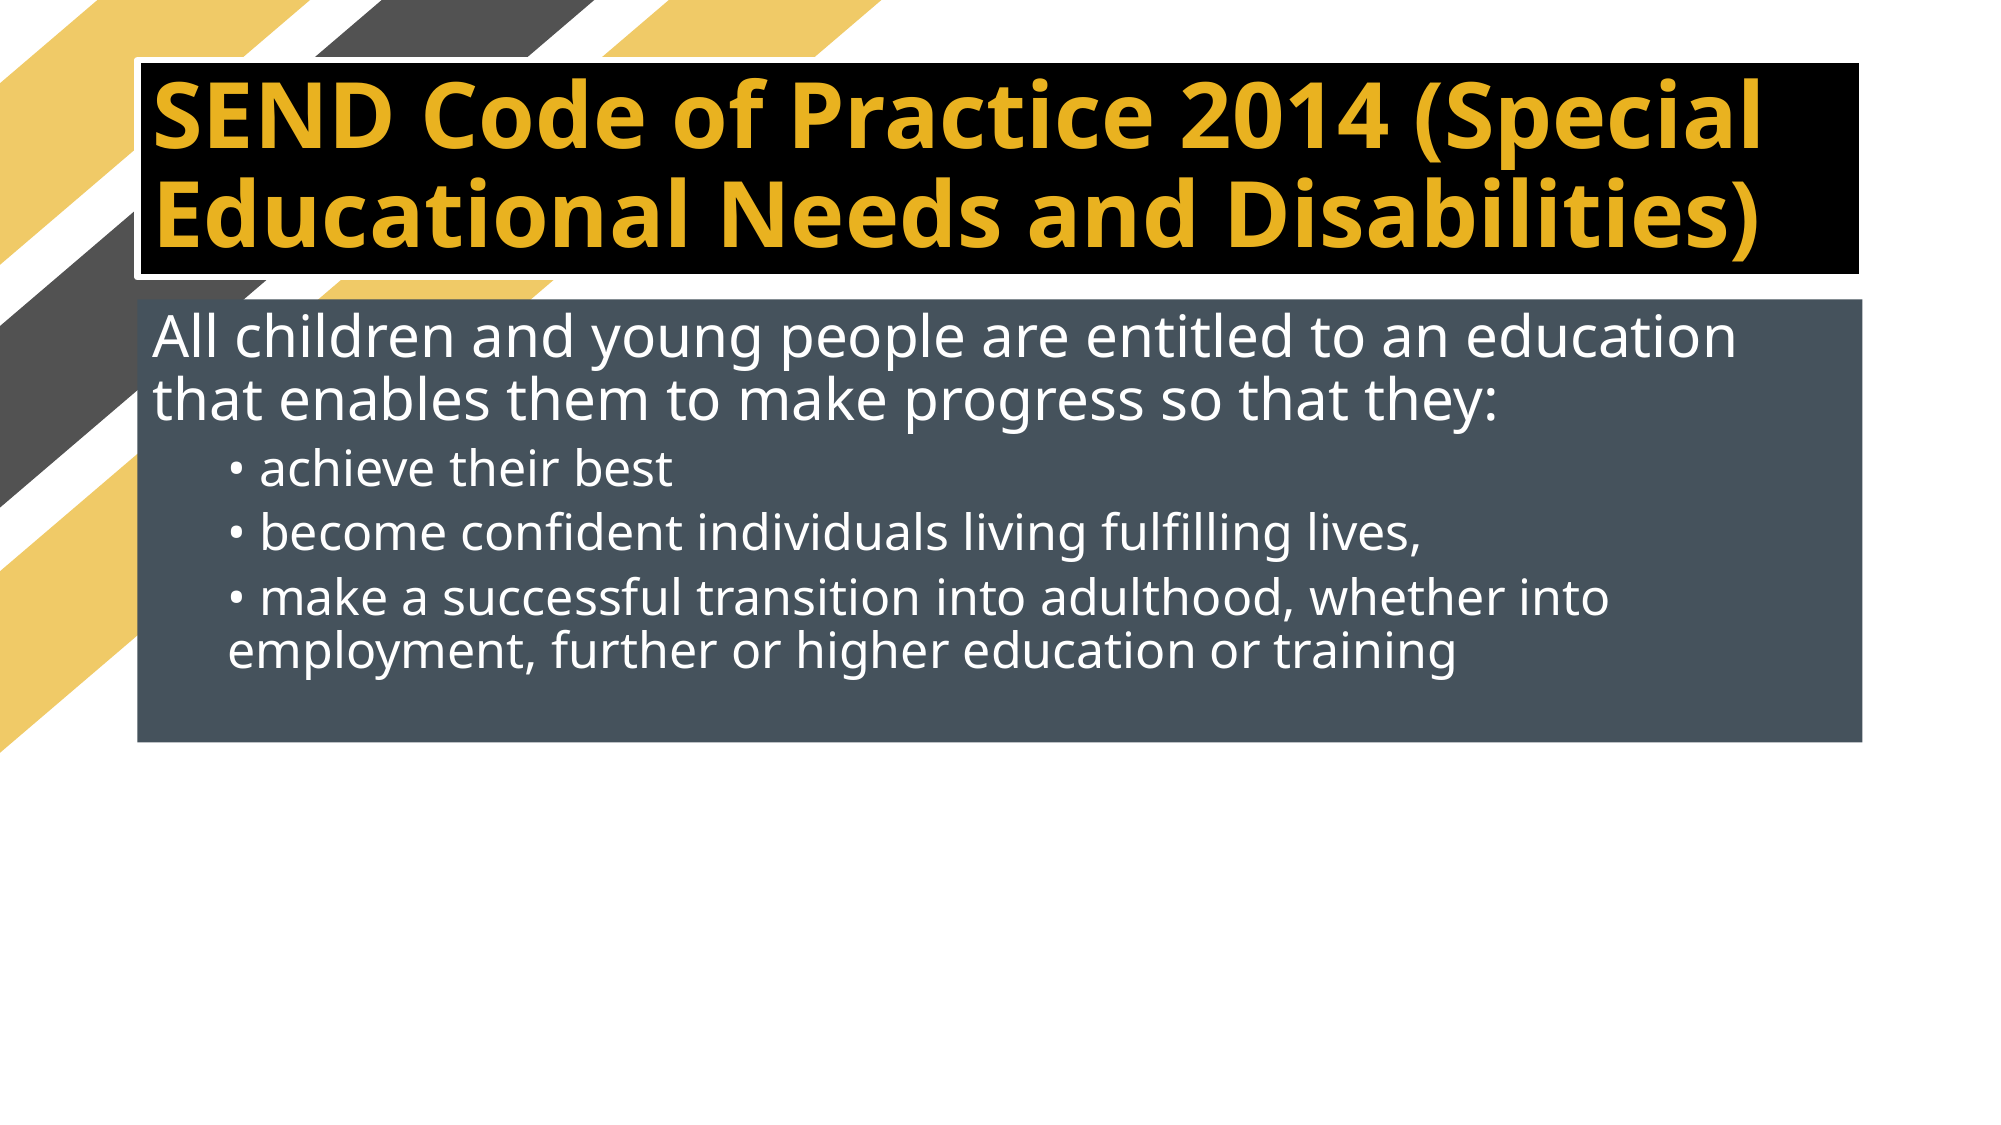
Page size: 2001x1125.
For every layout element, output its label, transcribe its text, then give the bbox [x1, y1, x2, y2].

title SEND Code of Practice 2014 (Special Educational Needs and Disabilities) [134, 57, 1866, 280]
list All children and young people are entitled to an education that enables them to make progress so that they: • achieve their best • become confident individuals living fulfilling lives, • make a successful transition into adulthood, whether into employment, further or higher education or training [137, 299, 1863, 743]
